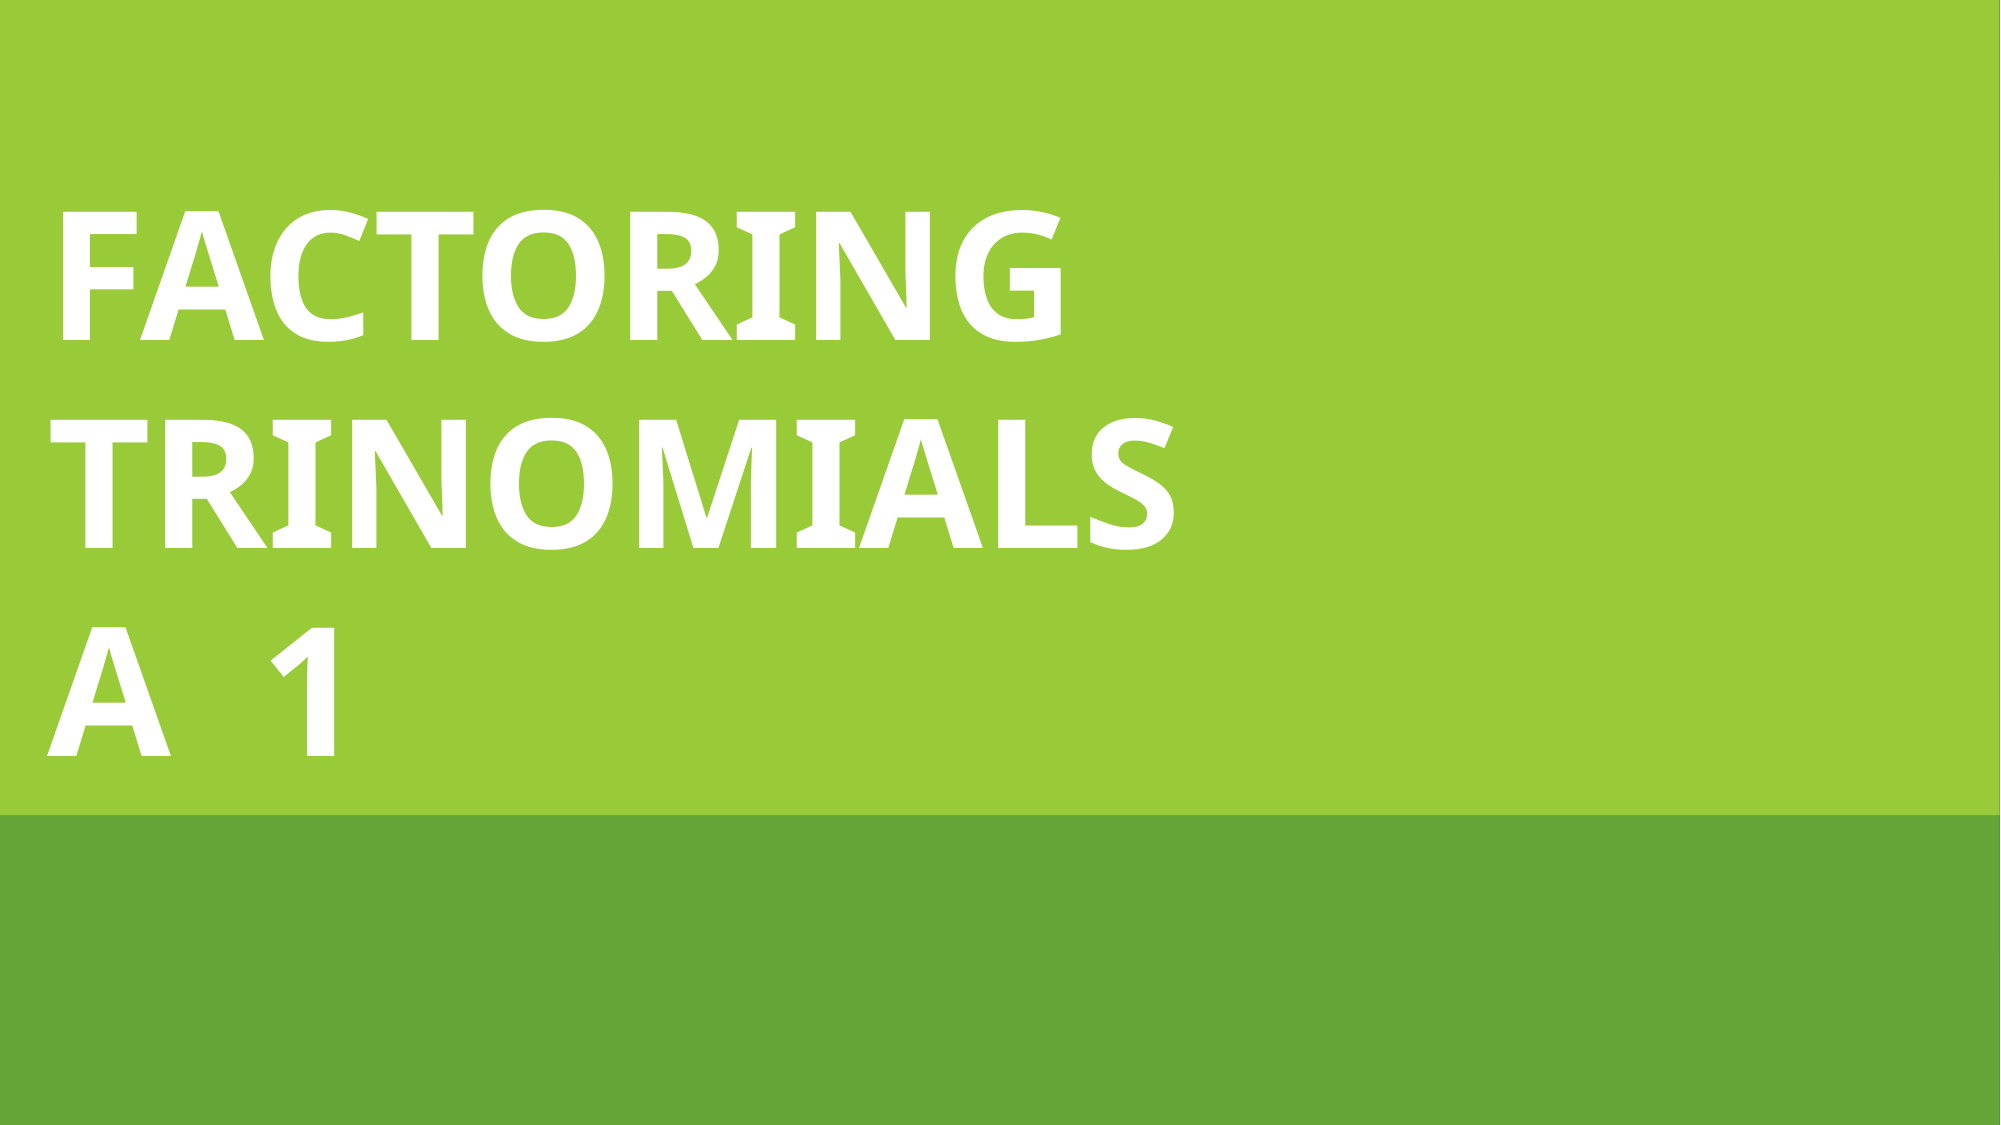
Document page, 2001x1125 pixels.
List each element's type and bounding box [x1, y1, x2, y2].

text_box [0, 816, 2000, 1125]
text_box [0, 0, 2000, 816]
